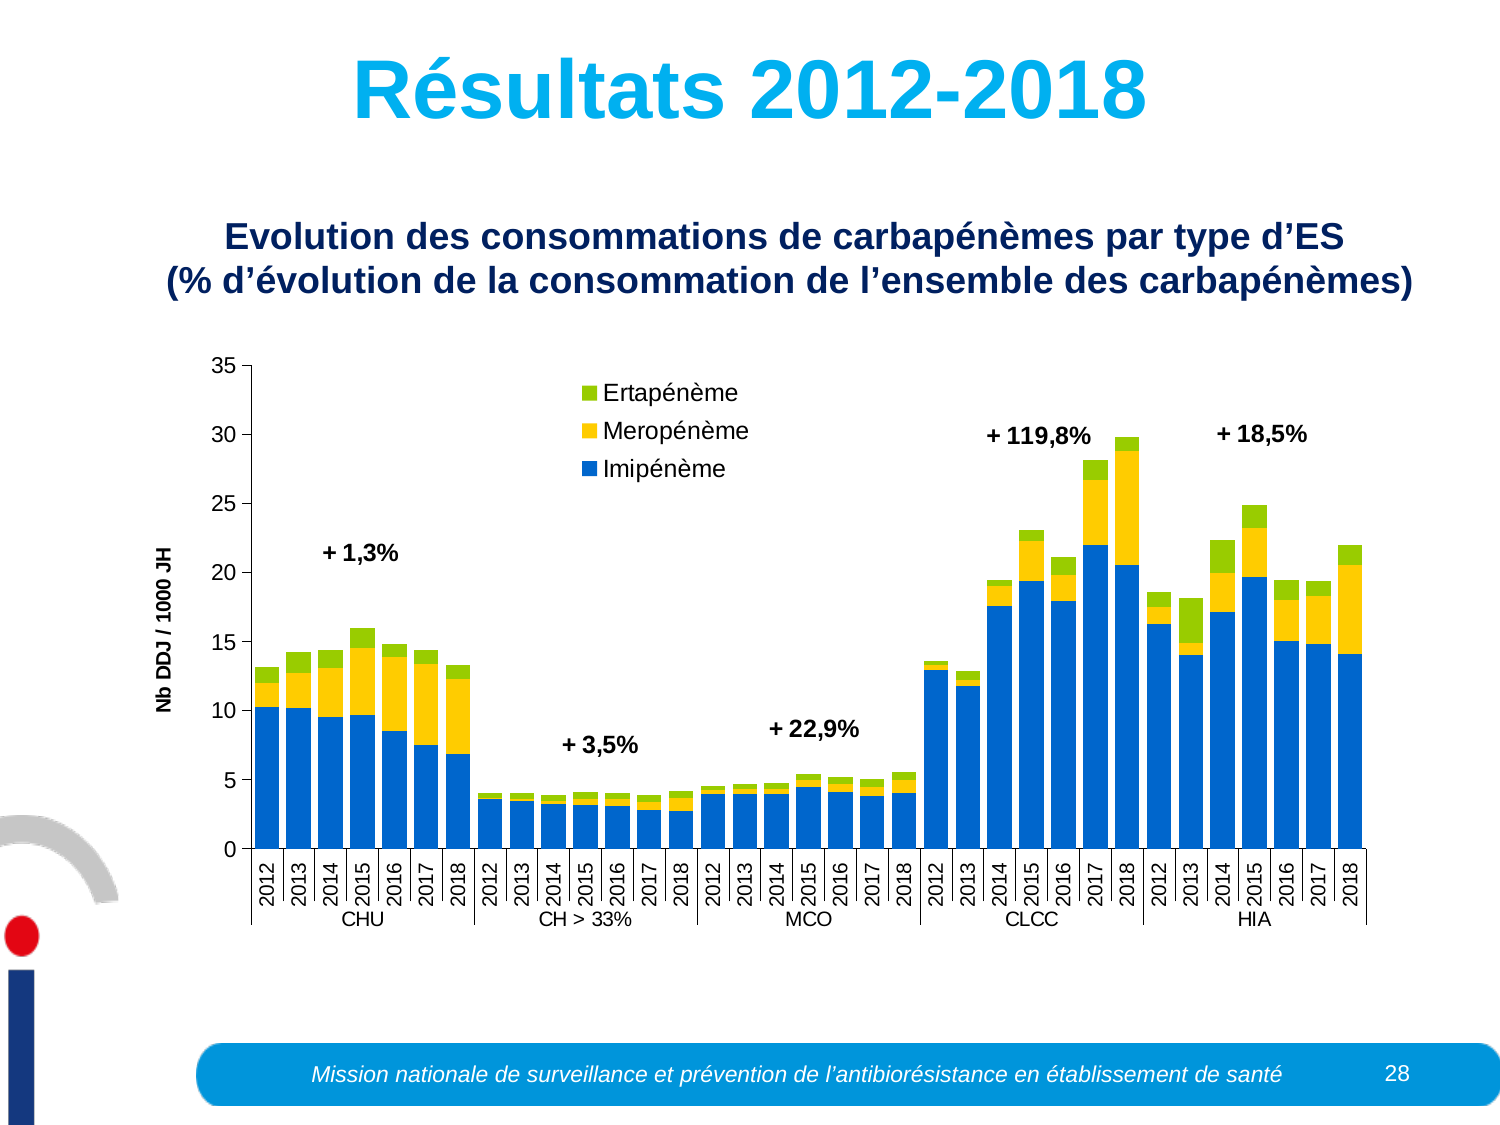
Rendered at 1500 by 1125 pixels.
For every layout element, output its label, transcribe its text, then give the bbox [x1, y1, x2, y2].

title Résultats 2012-2018 [103, 7, 1397, 163]
slide_number 28 [1074, 1042, 1425, 1103]
list Evolution des consommations de carbapénèmes par type d’ES (% d’évolution de la consommation de l’ensemble des carbapénèmes) [53, 213, 1453, 1012]
chart [121, 330, 1417, 1043]
